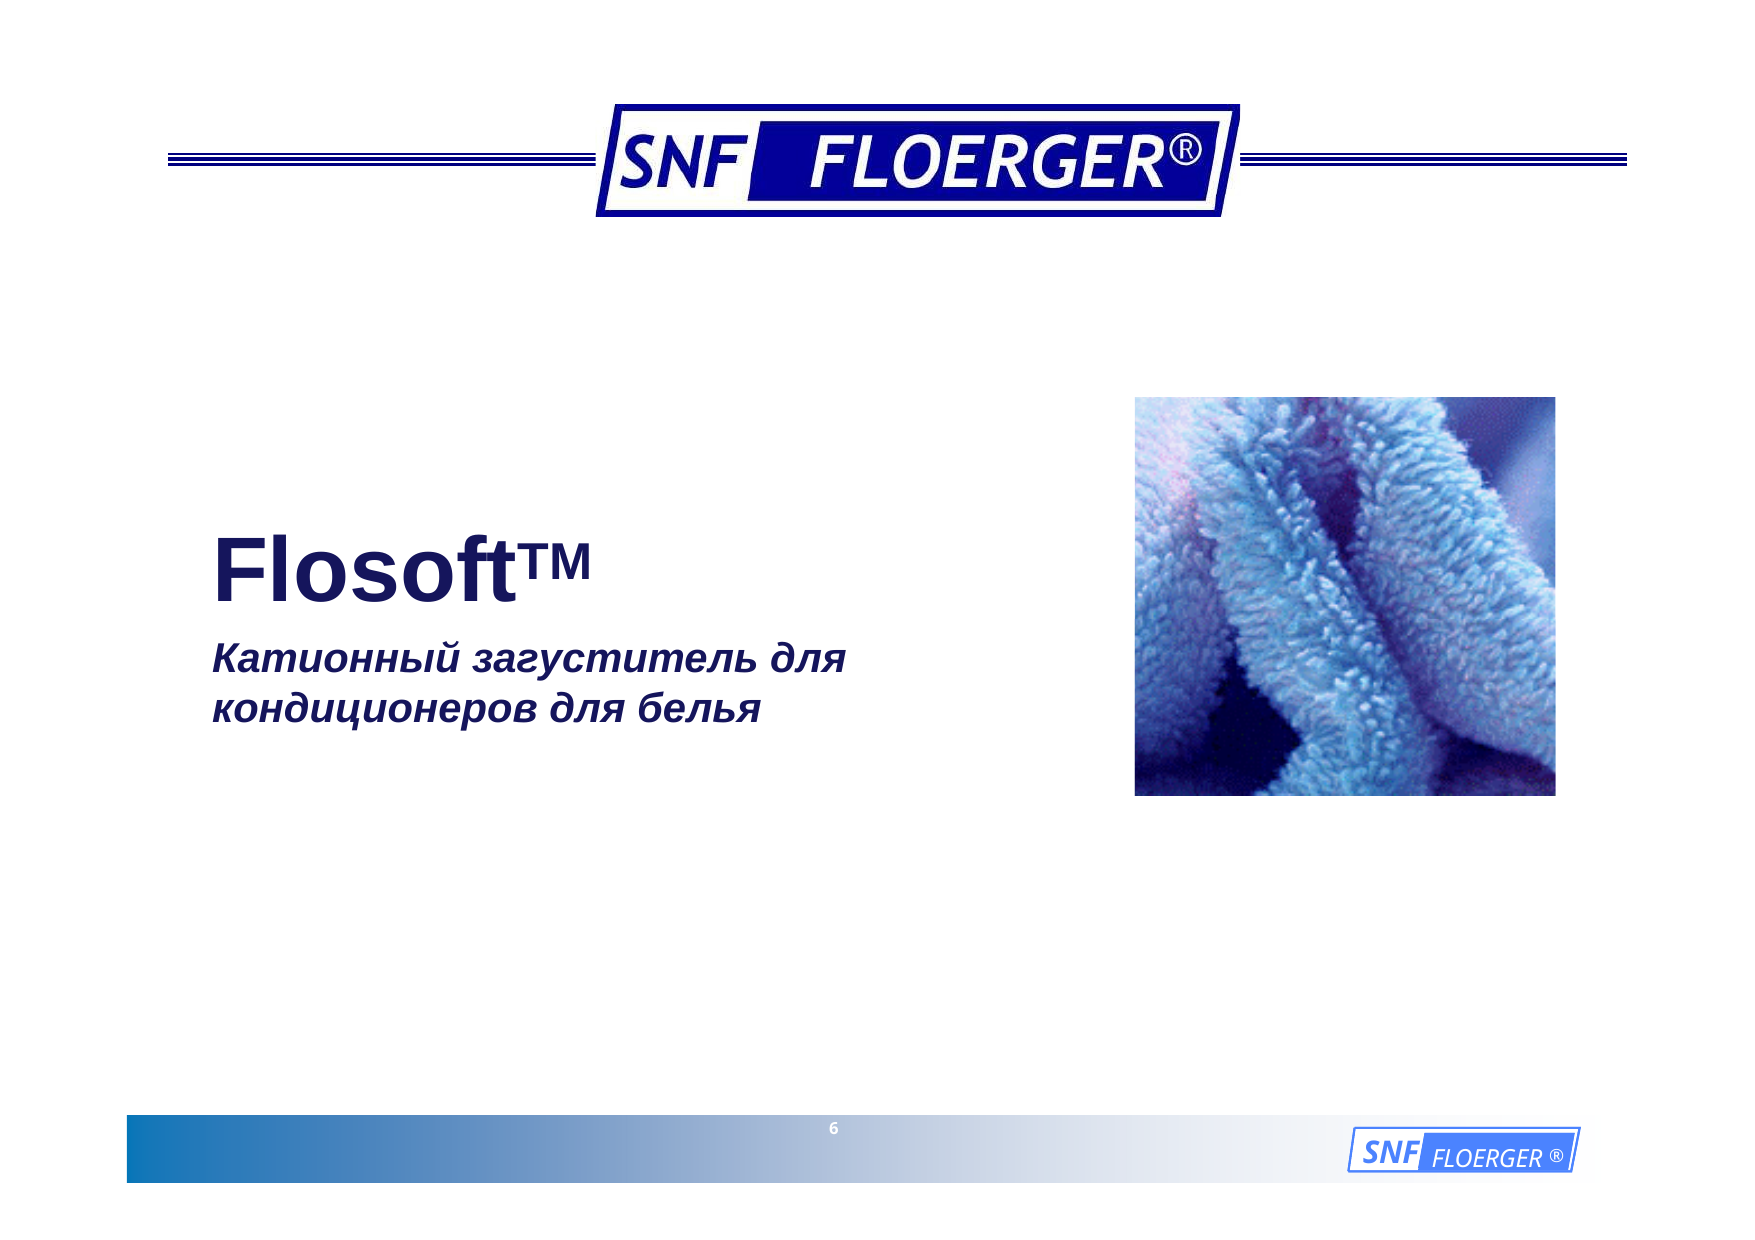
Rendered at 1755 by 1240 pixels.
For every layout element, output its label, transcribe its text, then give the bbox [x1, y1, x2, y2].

slide_number 6 [825, 1117, 858, 1140]
text_box [126, 1115, 1627, 1183]
text_box [1420, 1133, 1574, 1170]
text_box [1134, 397, 1556, 619]
text_box [1134, 619, 1556, 796]
text_box [595, 104, 1241, 217]
text_box FlosoftTM Катионный загуститель для кондиционеров для белья [210, 509, 995, 783]
slide_number SNF [1360, 1131, 1420, 1172]
text_box [1348, 1127, 1580, 1172]
footer FLOERGER ® [1429, 1135, 1570, 1168]
